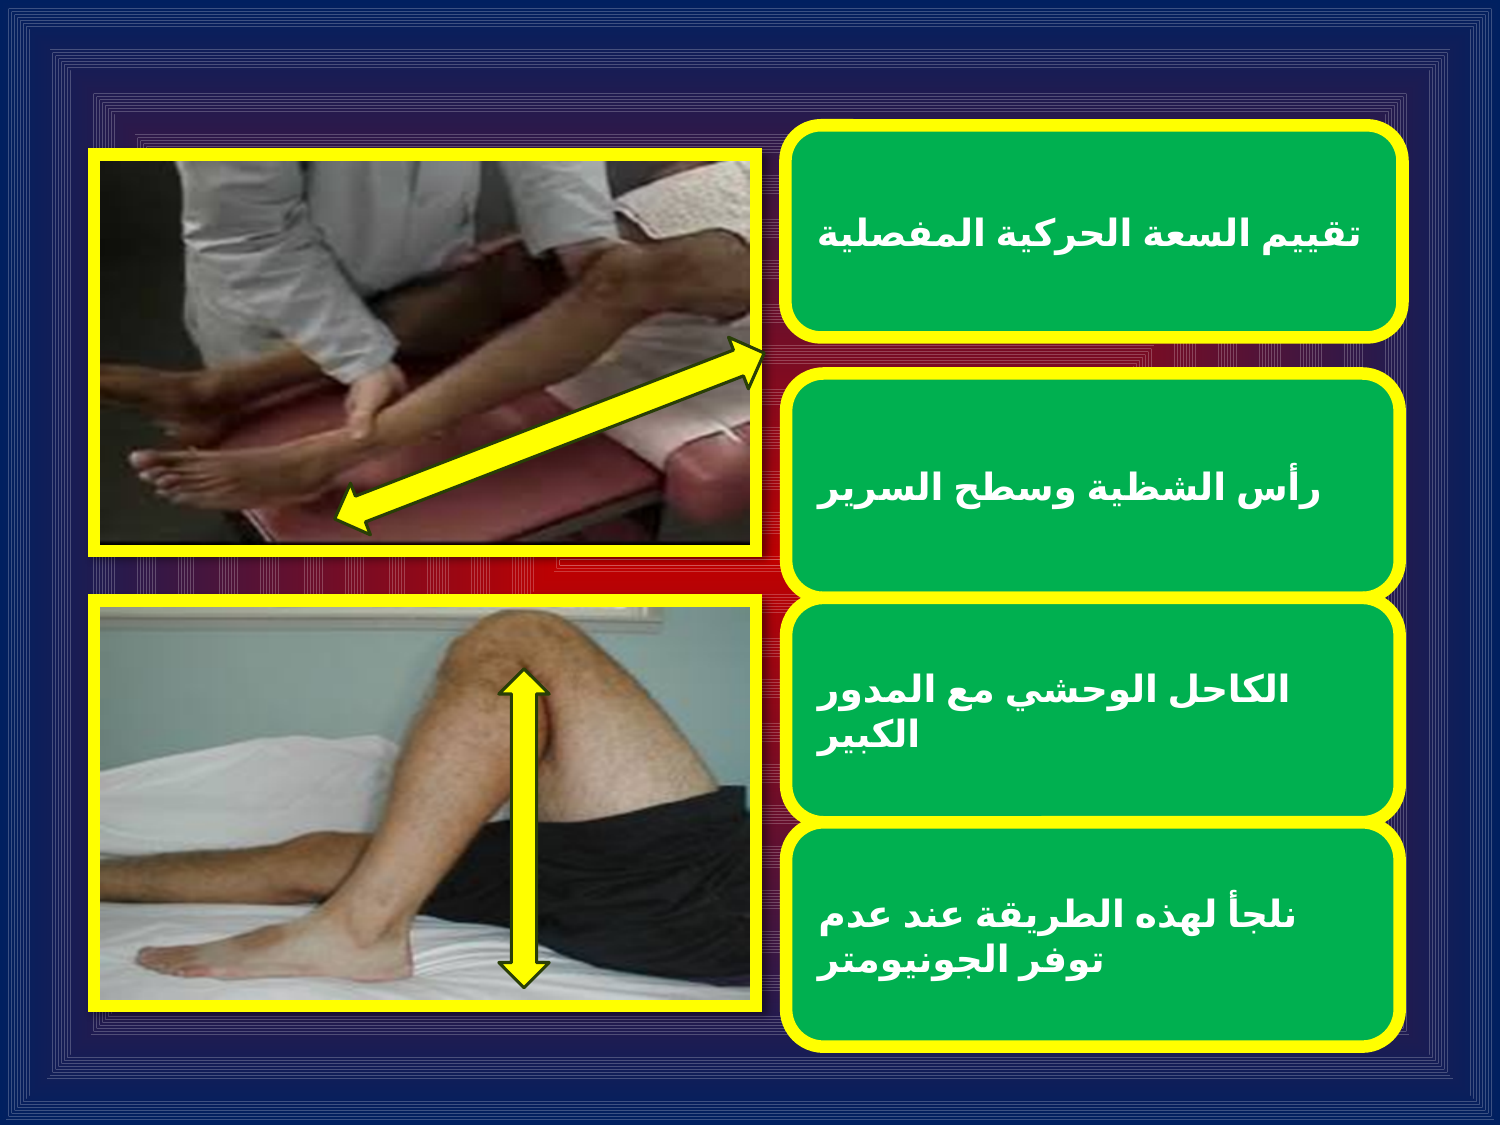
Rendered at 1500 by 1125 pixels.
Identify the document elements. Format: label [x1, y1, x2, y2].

text_box [758, 348, 766, 371]
text_box [785, 124, 1403, 338]
picture [99, 160, 751, 546]
picture [100, 606, 751, 1000]
list [785, 373, 1400, 1048]
